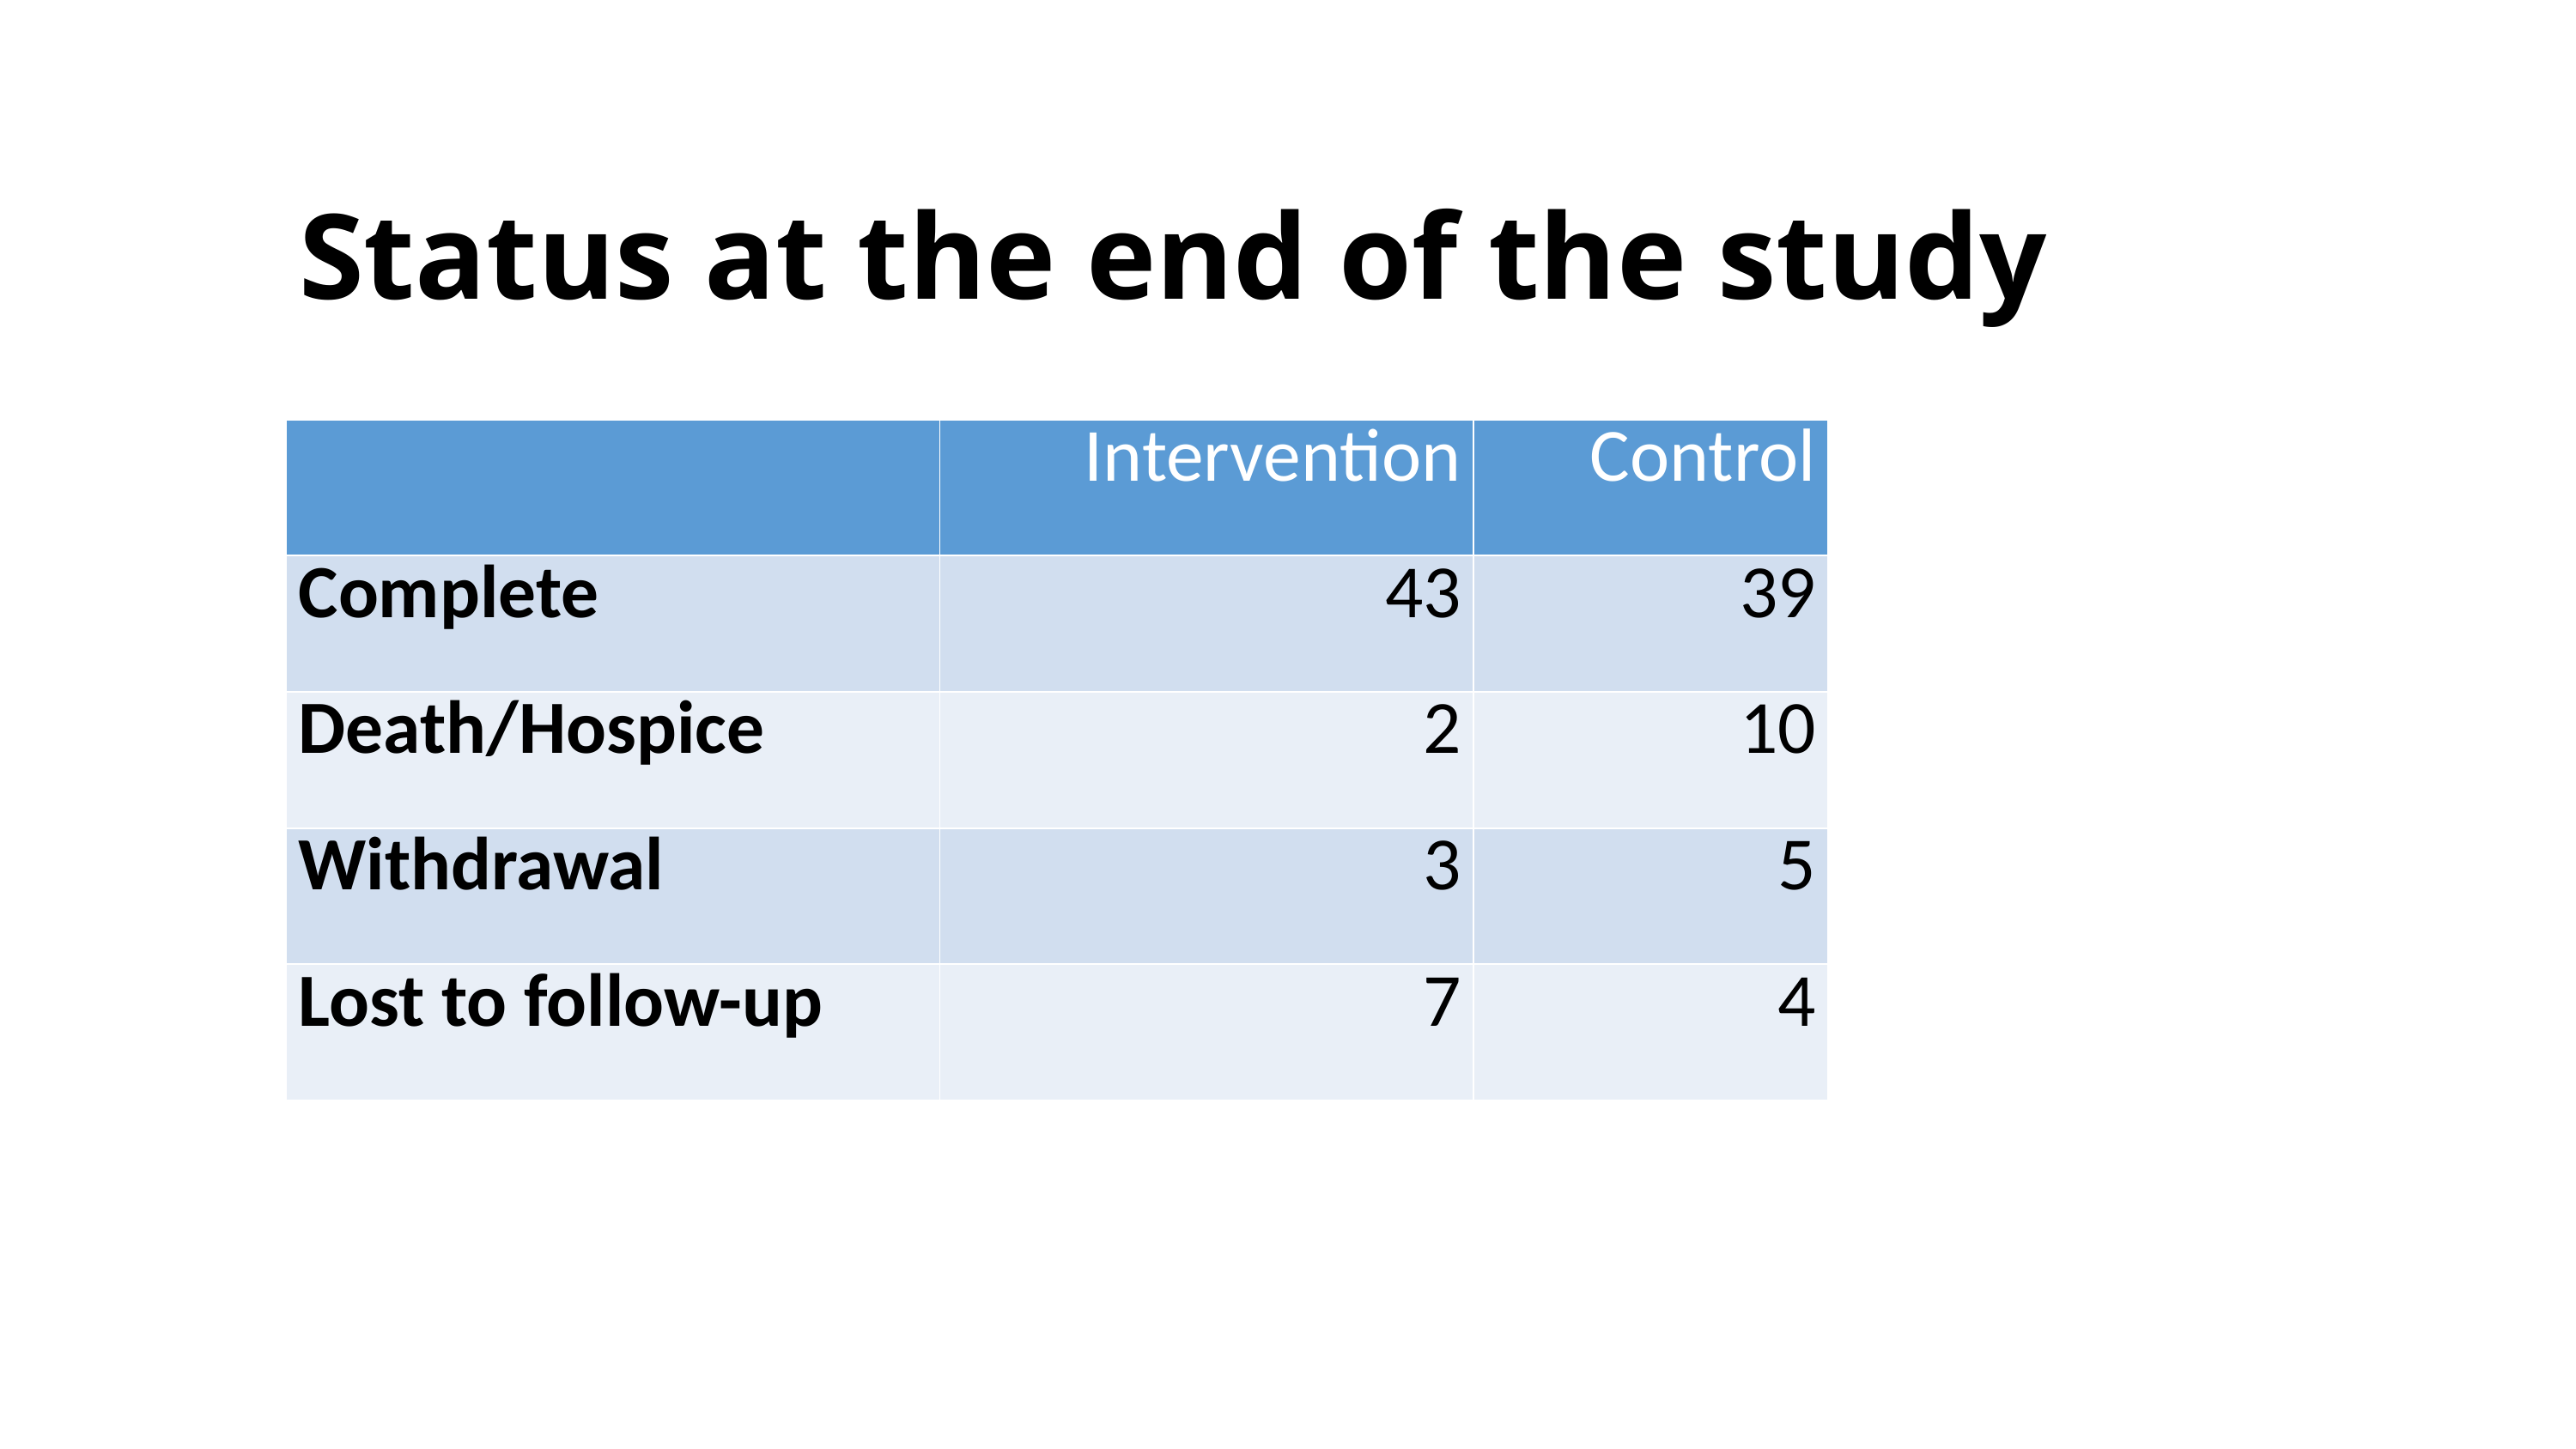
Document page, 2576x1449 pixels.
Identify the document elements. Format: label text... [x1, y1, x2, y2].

table_cell 4 [1474, 965, 1827, 1100]
table_header Control [1474, 421, 1827, 555]
table_cell 10 [1474, 693, 1827, 828]
table_header Intervention [940, 421, 1473, 555]
table_cell 39 [1474, 556, 1827, 691]
table_cell Withdrawal [287, 829, 939, 963]
table_header [287, 421, 939, 555]
table_cell Death/Hospice [287, 693, 939, 828]
table_cell 3 [940, 829, 1473, 963]
table_cell 7 [940, 965, 1473, 1100]
table_cell Complete [287, 556, 939, 691]
table_cell 43 [940, 556, 1473, 691]
table_cell 2 [940, 693, 1473, 828]
title Status at the end of the study [286, 102, 2340, 420]
table_cell 5 [1474, 829, 1827, 963]
table_cell Lost to follow-up [287, 965, 939, 1100]
